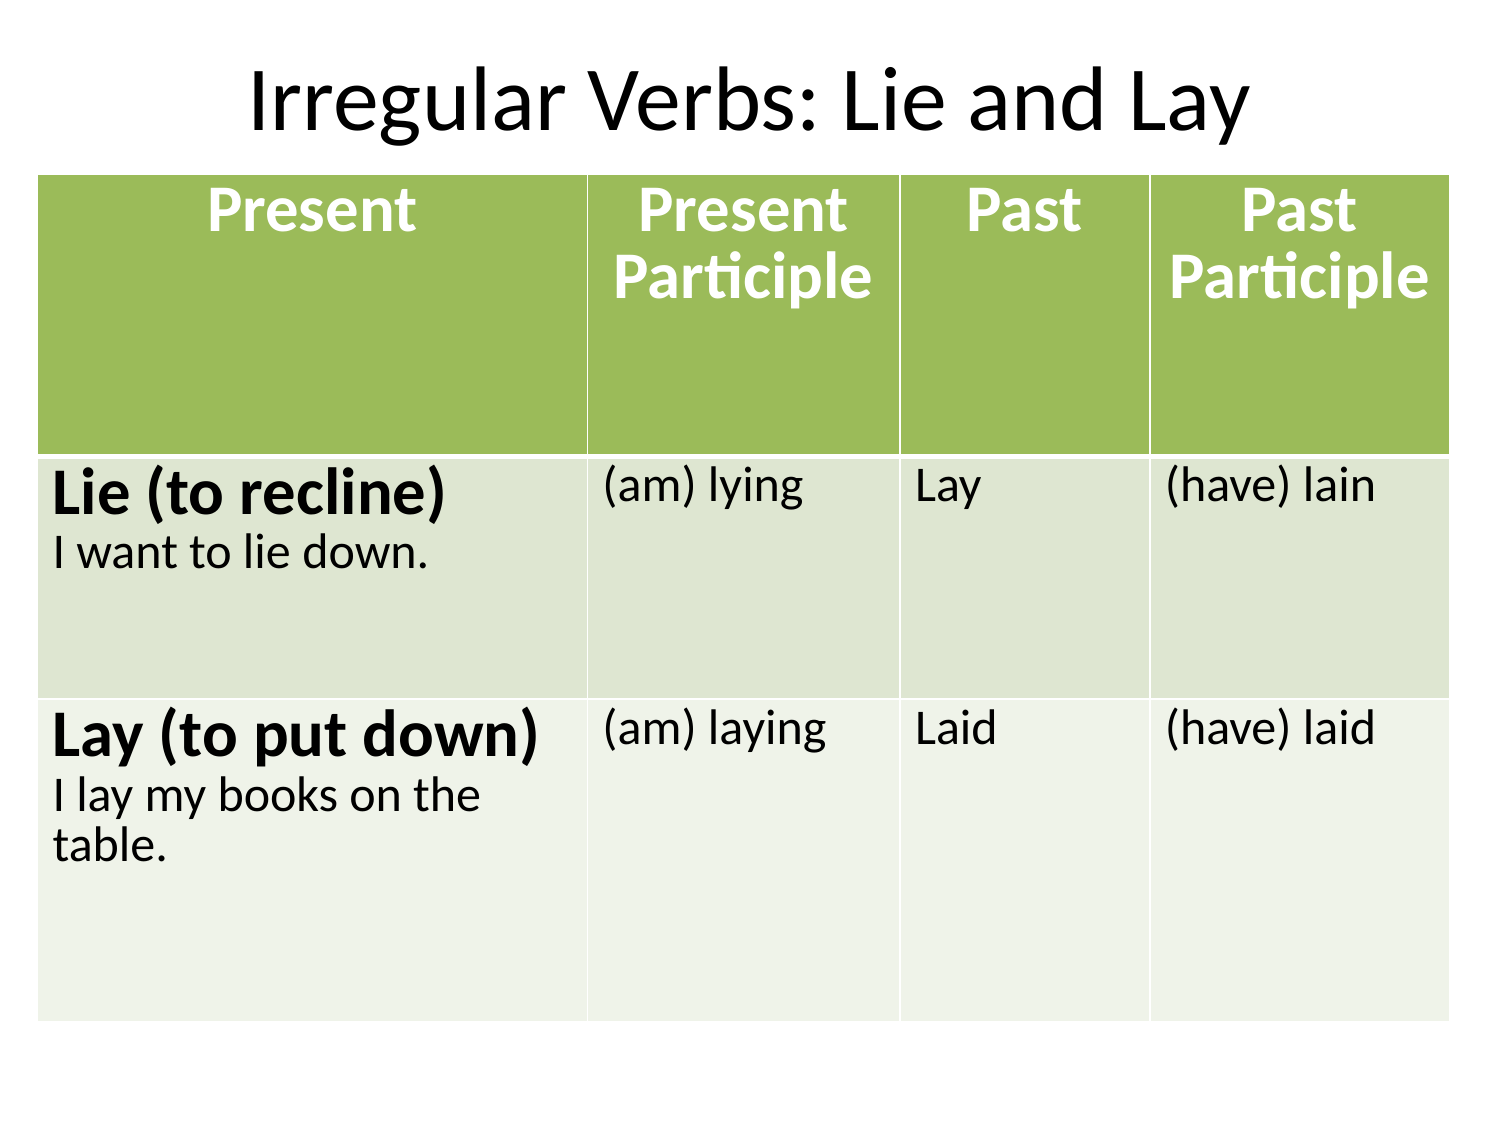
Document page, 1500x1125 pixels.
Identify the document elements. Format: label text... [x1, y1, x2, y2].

table_cell (have) lain [1151, 459, 1449, 698]
table_header Past [901, 175, 1149, 454]
table_cell Lie (to recline) I want to lie down. [38, 459, 587, 698]
title Irregular Verbs: Lie and Lay [75, 0, 1425, 174]
table_header Present [38, 175, 587, 454]
table_cell (am) lying [588, 459, 899, 698]
table_cell (am) laying [588, 700, 899, 1021]
table_cell Lay [901, 459, 1149, 698]
table_cell Laid [901, 700, 1149, 1021]
table_cell (have) laid [1151, 700, 1449, 1021]
table_header Past Participle [1151, 175, 1449, 454]
table_cell Lay (to put down) I lay my books on the table. [38, 700, 587, 1021]
table_header Present Participle [588, 175, 899, 454]
